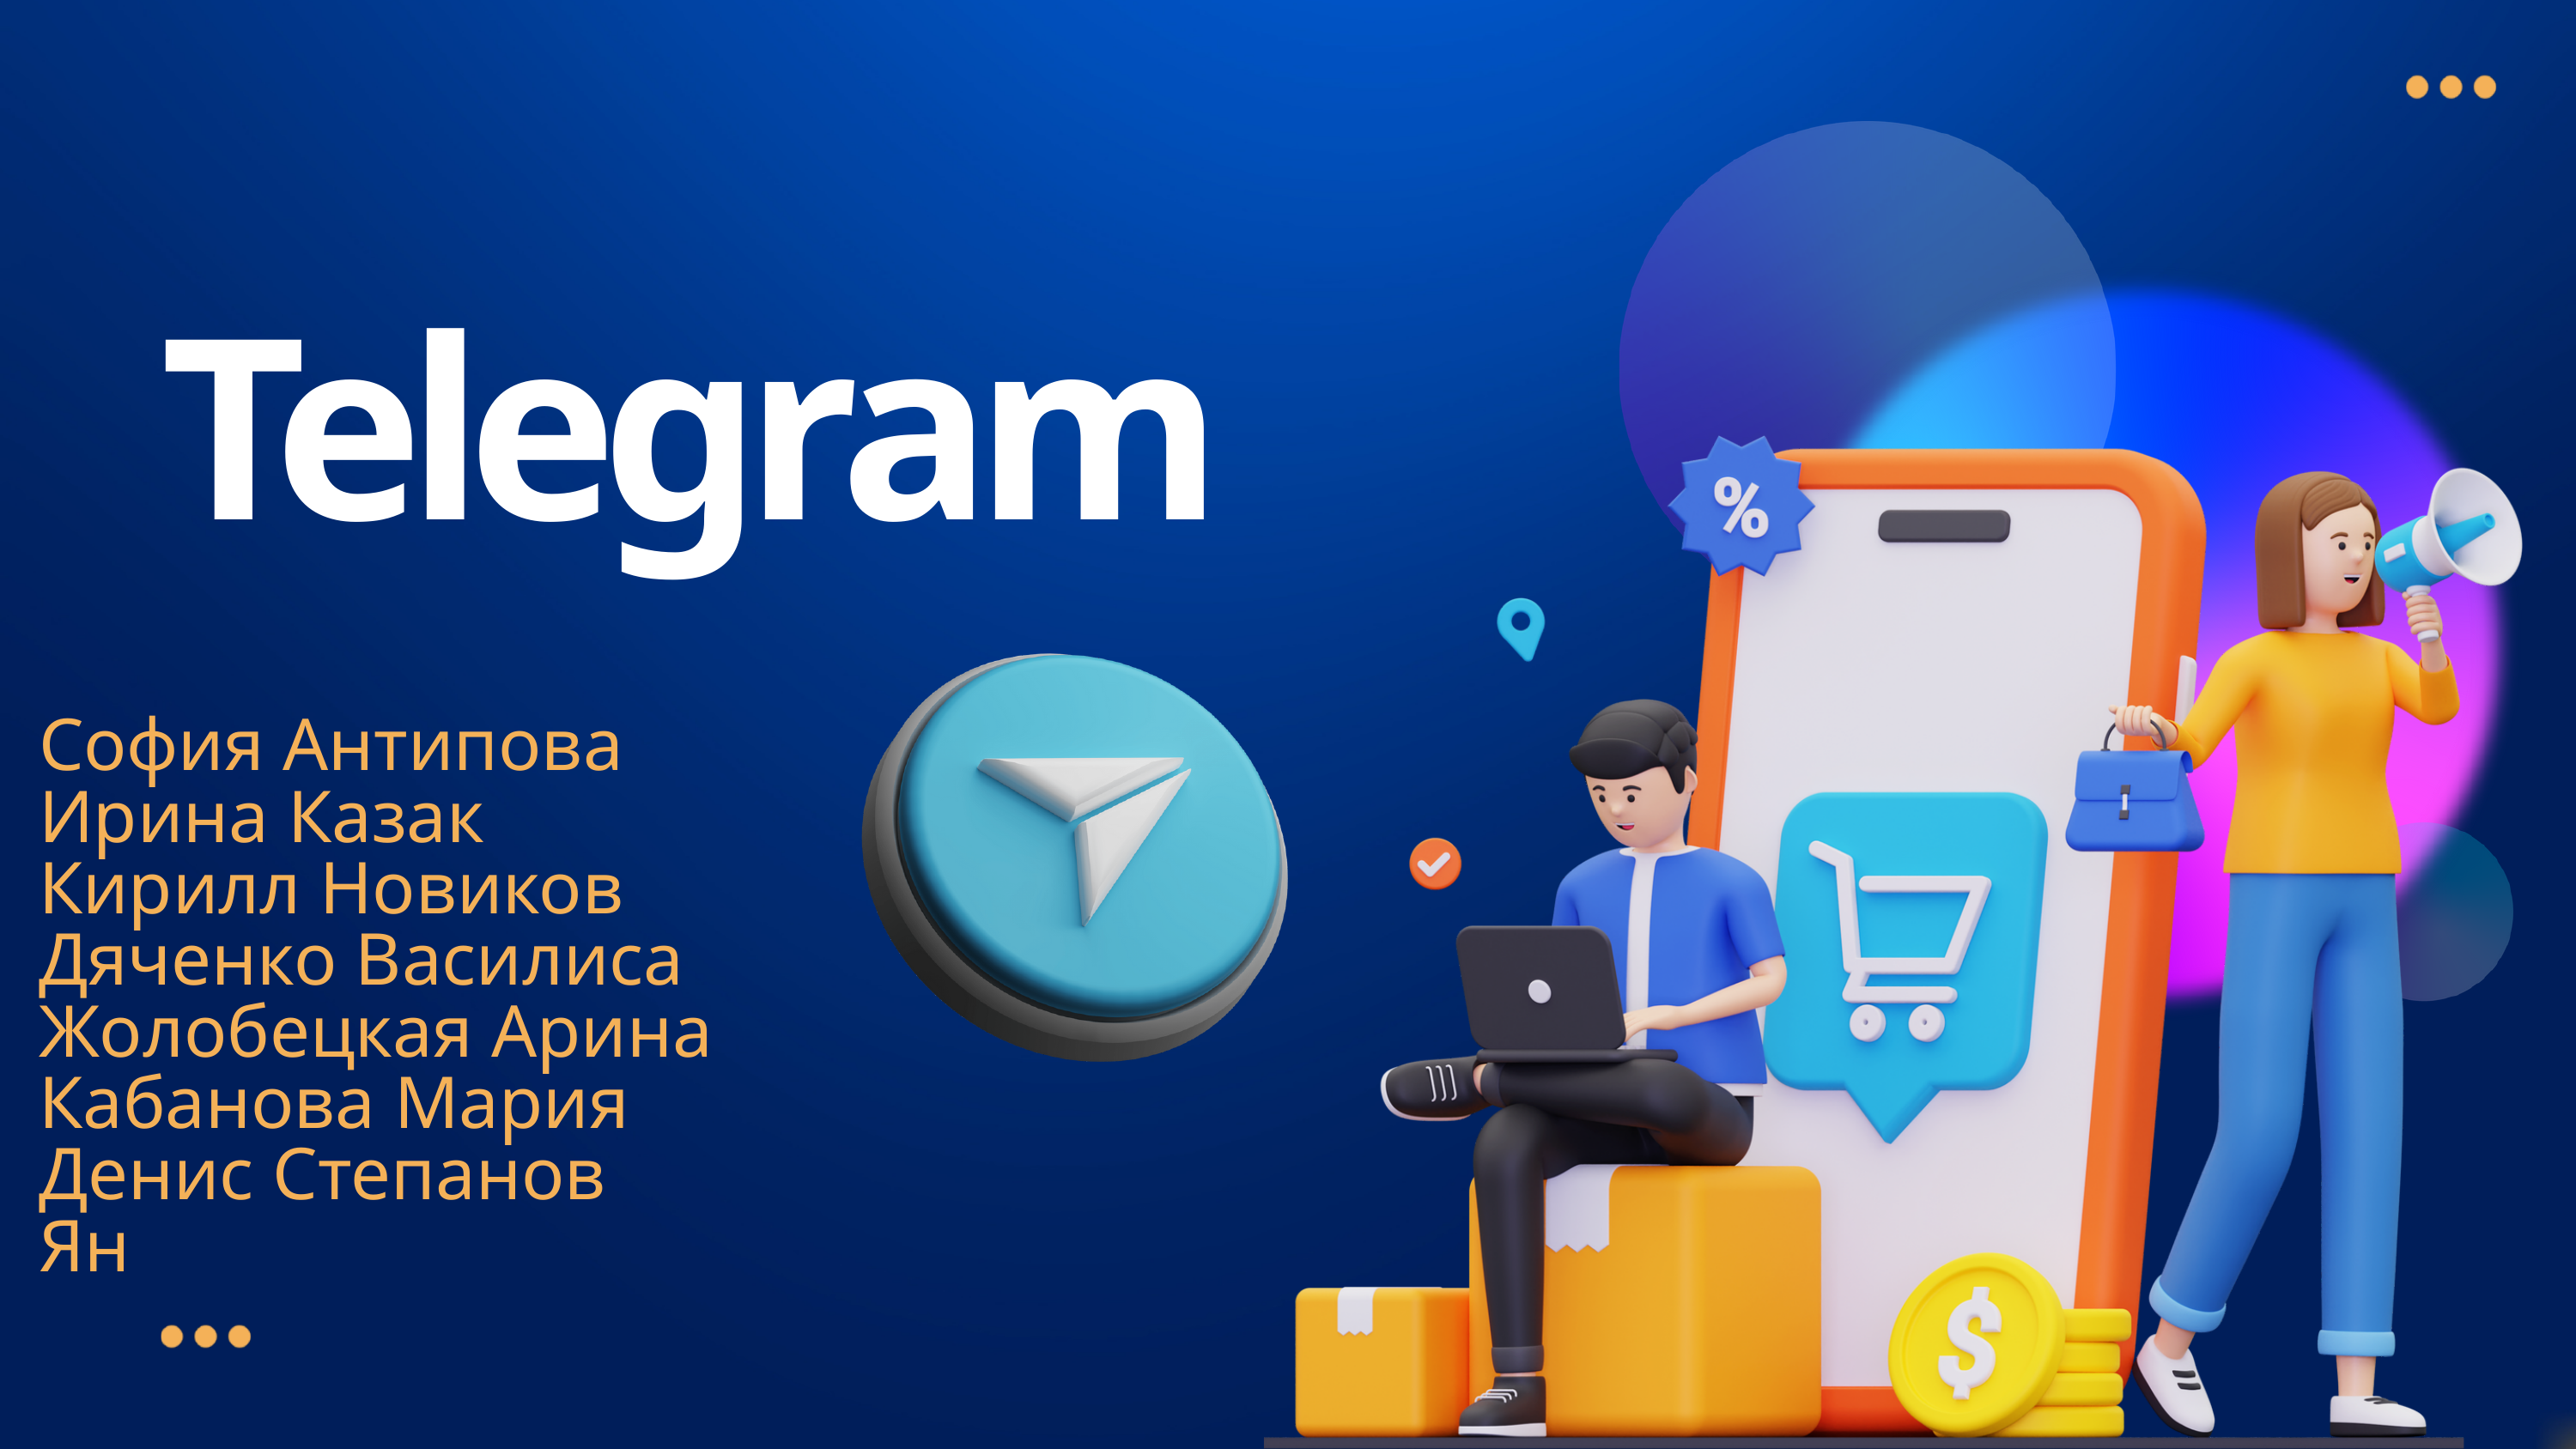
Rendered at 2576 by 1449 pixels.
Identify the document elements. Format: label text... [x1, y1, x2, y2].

text_box [2406, 74, 2497, 105]
text_box София Антипова Ирина Казак Кирилл Новиков Дяченко Василиса Жолобецкая Арина Кабанова Мария Денис Степанов Ян [38, 713, 1218, 1286]
text_box [0, 0, 2576, 1449]
text_box Telegram [161, 318, 1341, 570]
text_box [1619, 121, 2523, 435]
text_box [1263, 435, 2523, 1449]
text_box [161, 1324, 252, 1354]
text_box [861, 653, 1288, 1062]
